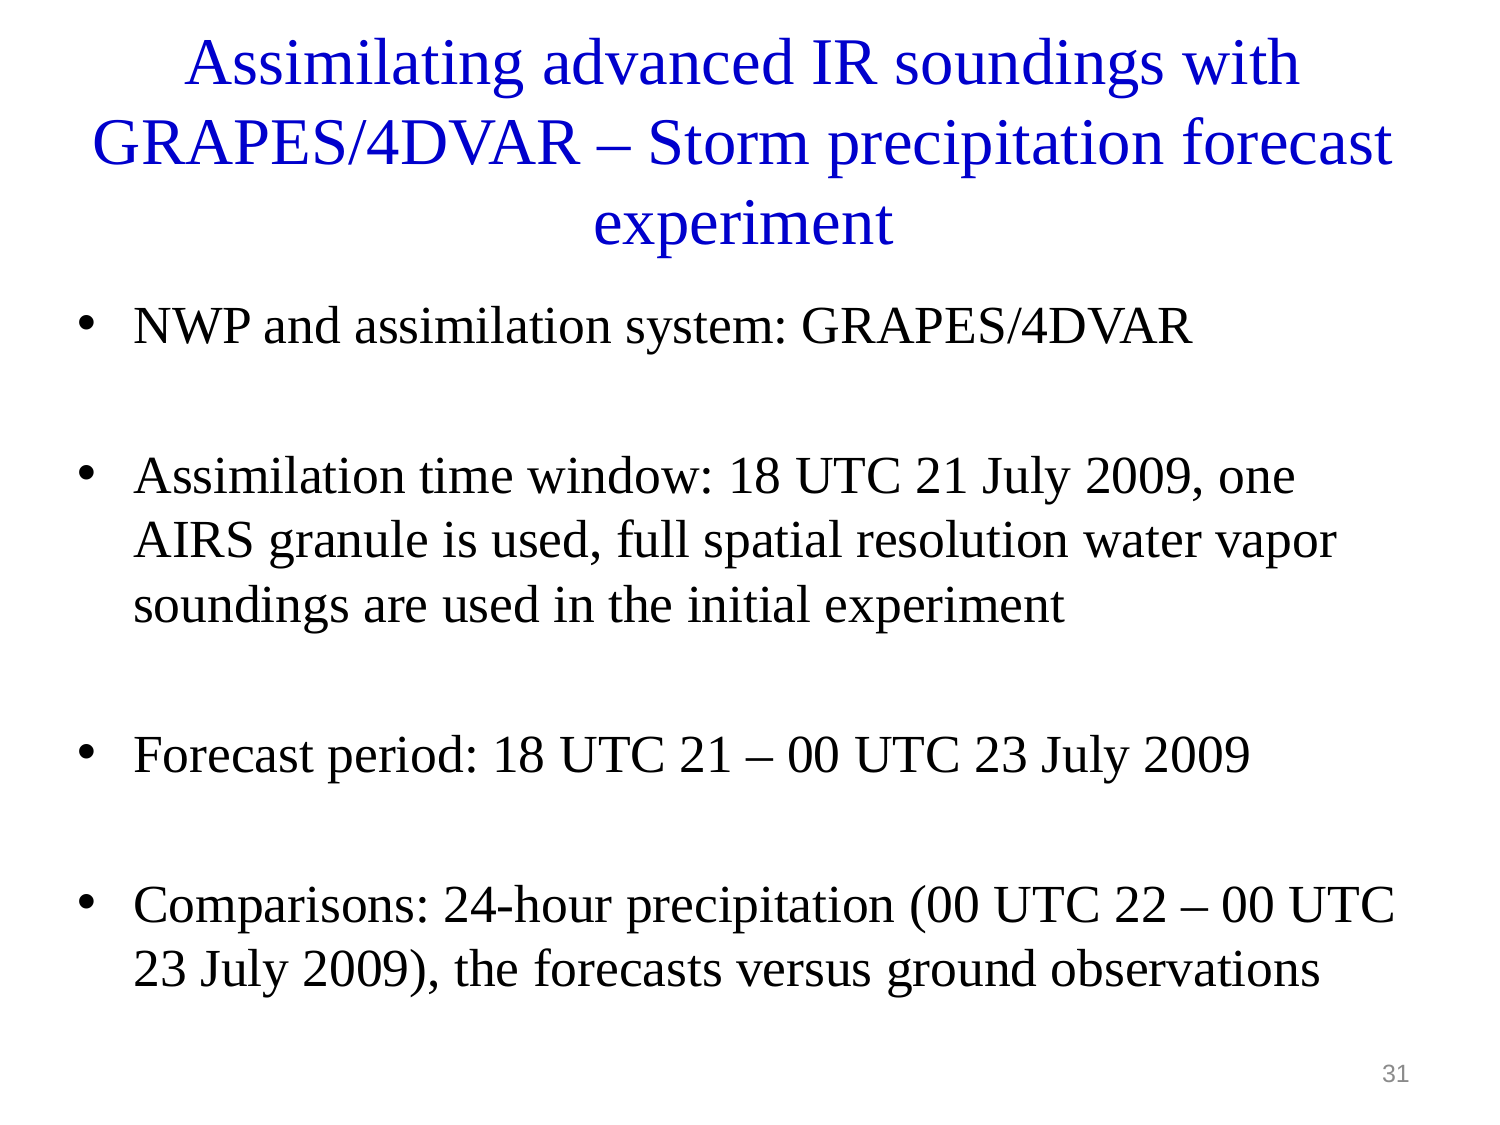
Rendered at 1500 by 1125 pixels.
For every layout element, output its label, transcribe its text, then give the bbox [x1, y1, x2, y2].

title Assimilating advanced IR soundings with GRAPES/4DVAR – Storm precipitation forecast experiment [75, 24, 1413, 250]
list NWP and assimilation system: GRAPES/4DVAR Assimilation time window: 18 UTC 21 July 2009, one AIRS granule is used, full spatial resolution water vapor soundings are used in the initial experiment Forecast period: 18 UTC 21 – 00 UTC 23 July 2009 Comparisons: 24-hour precipitation (00 UTC 22 – 00 UTC 23 July 2009), the forecasts versus ground observations [62, 282, 1413, 1025]
slide_number 31 [1074, 1042, 1425, 1103]
